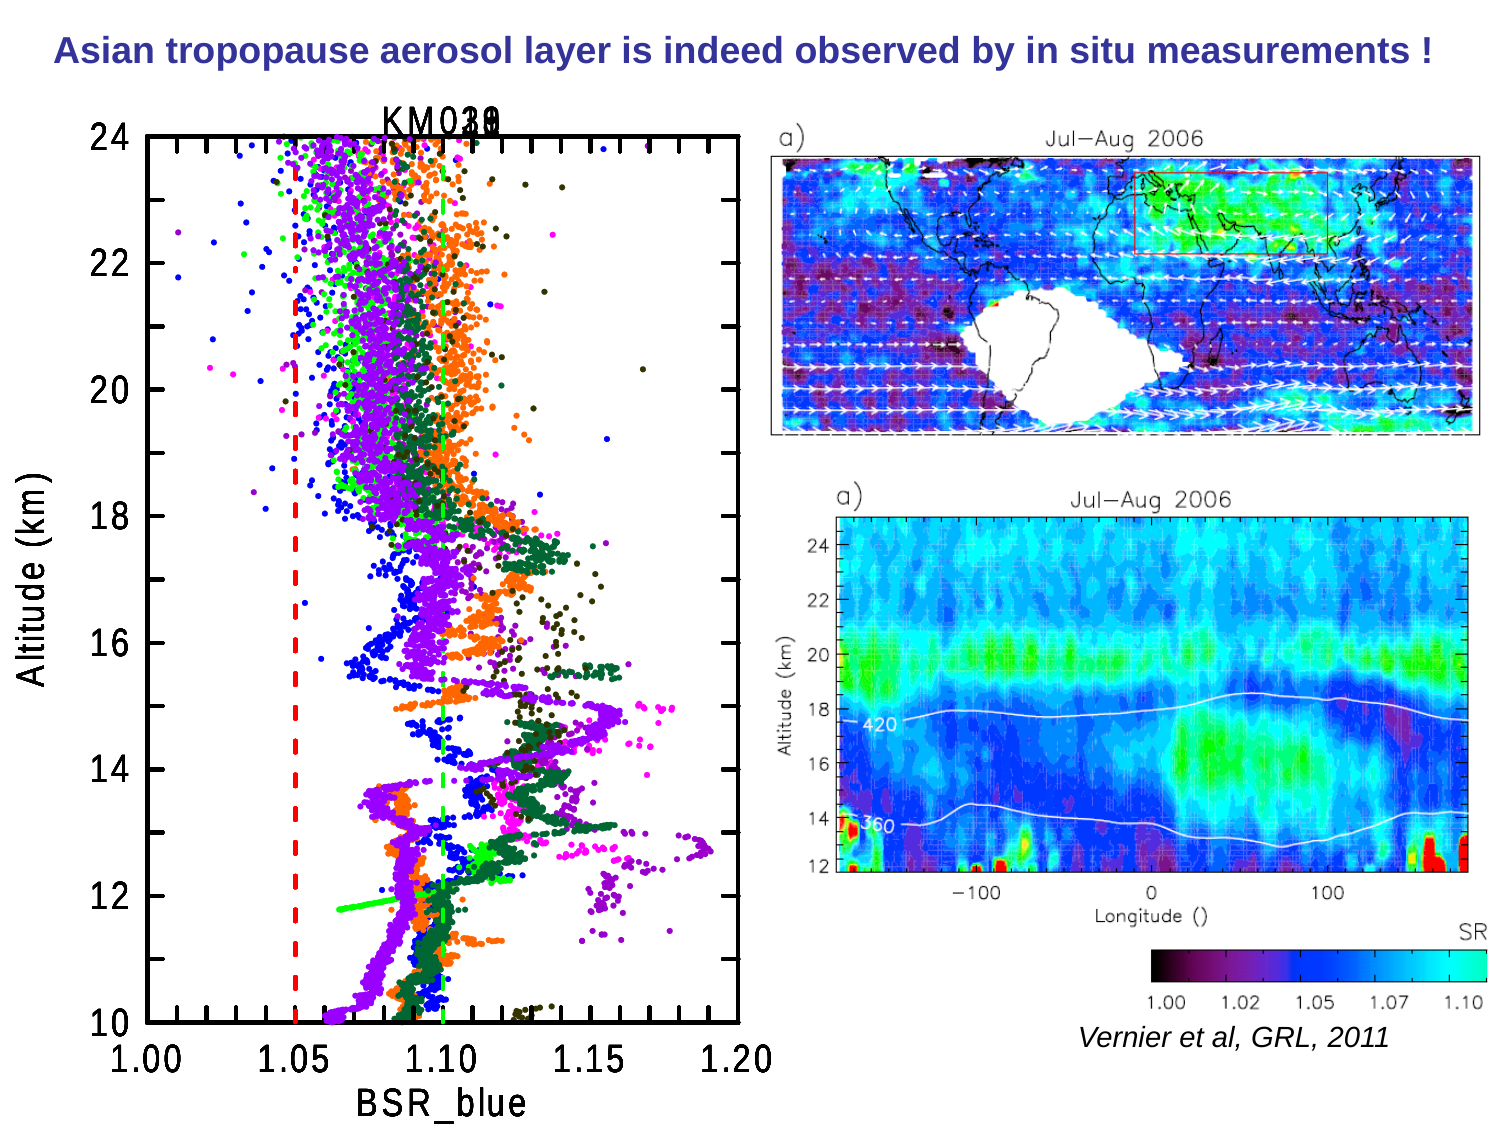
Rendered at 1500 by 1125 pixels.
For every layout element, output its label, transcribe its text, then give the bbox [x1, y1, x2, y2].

text_box Asian tropopause aerosol layer is indeed observed by in situ measurements ! [12, 18, 1475, 79]
text_box Vernier et al, GRL, 2011 [1063, 1021, 1406, 1062]
picture [0, 98, 1488, 1125]
